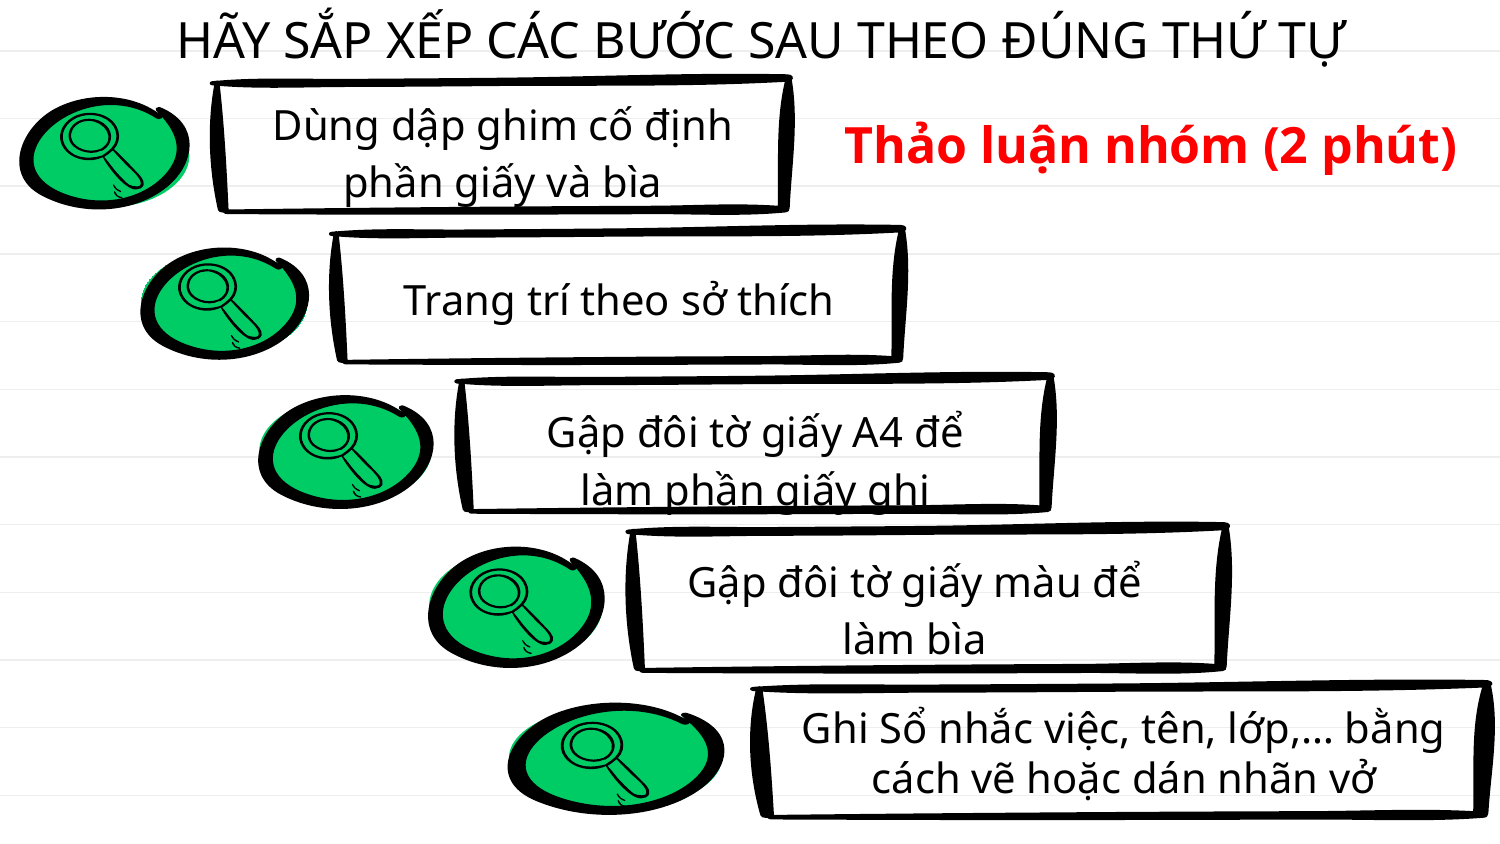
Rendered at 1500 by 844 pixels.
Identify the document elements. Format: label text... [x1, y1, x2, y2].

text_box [118, 224, 913, 366]
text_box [235, 371, 1062, 515]
text_box Thảo luận nhóm (2 phút) [803, 98, 1500, 187]
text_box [0, 73, 800, 216]
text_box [55, 112, 148, 199]
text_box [556, 721, 654, 808]
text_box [173, 263, 266, 350]
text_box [479, 679, 1500, 821]
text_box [294, 411, 387, 498]
text_box HÃY SẮP XẾP CÁC BƯỚC SAU THEO ĐÚNG THỨ TỰ [92, 0, 1430, 83]
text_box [404, 521, 1237, 674]
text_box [465, 568, 557, 655]
